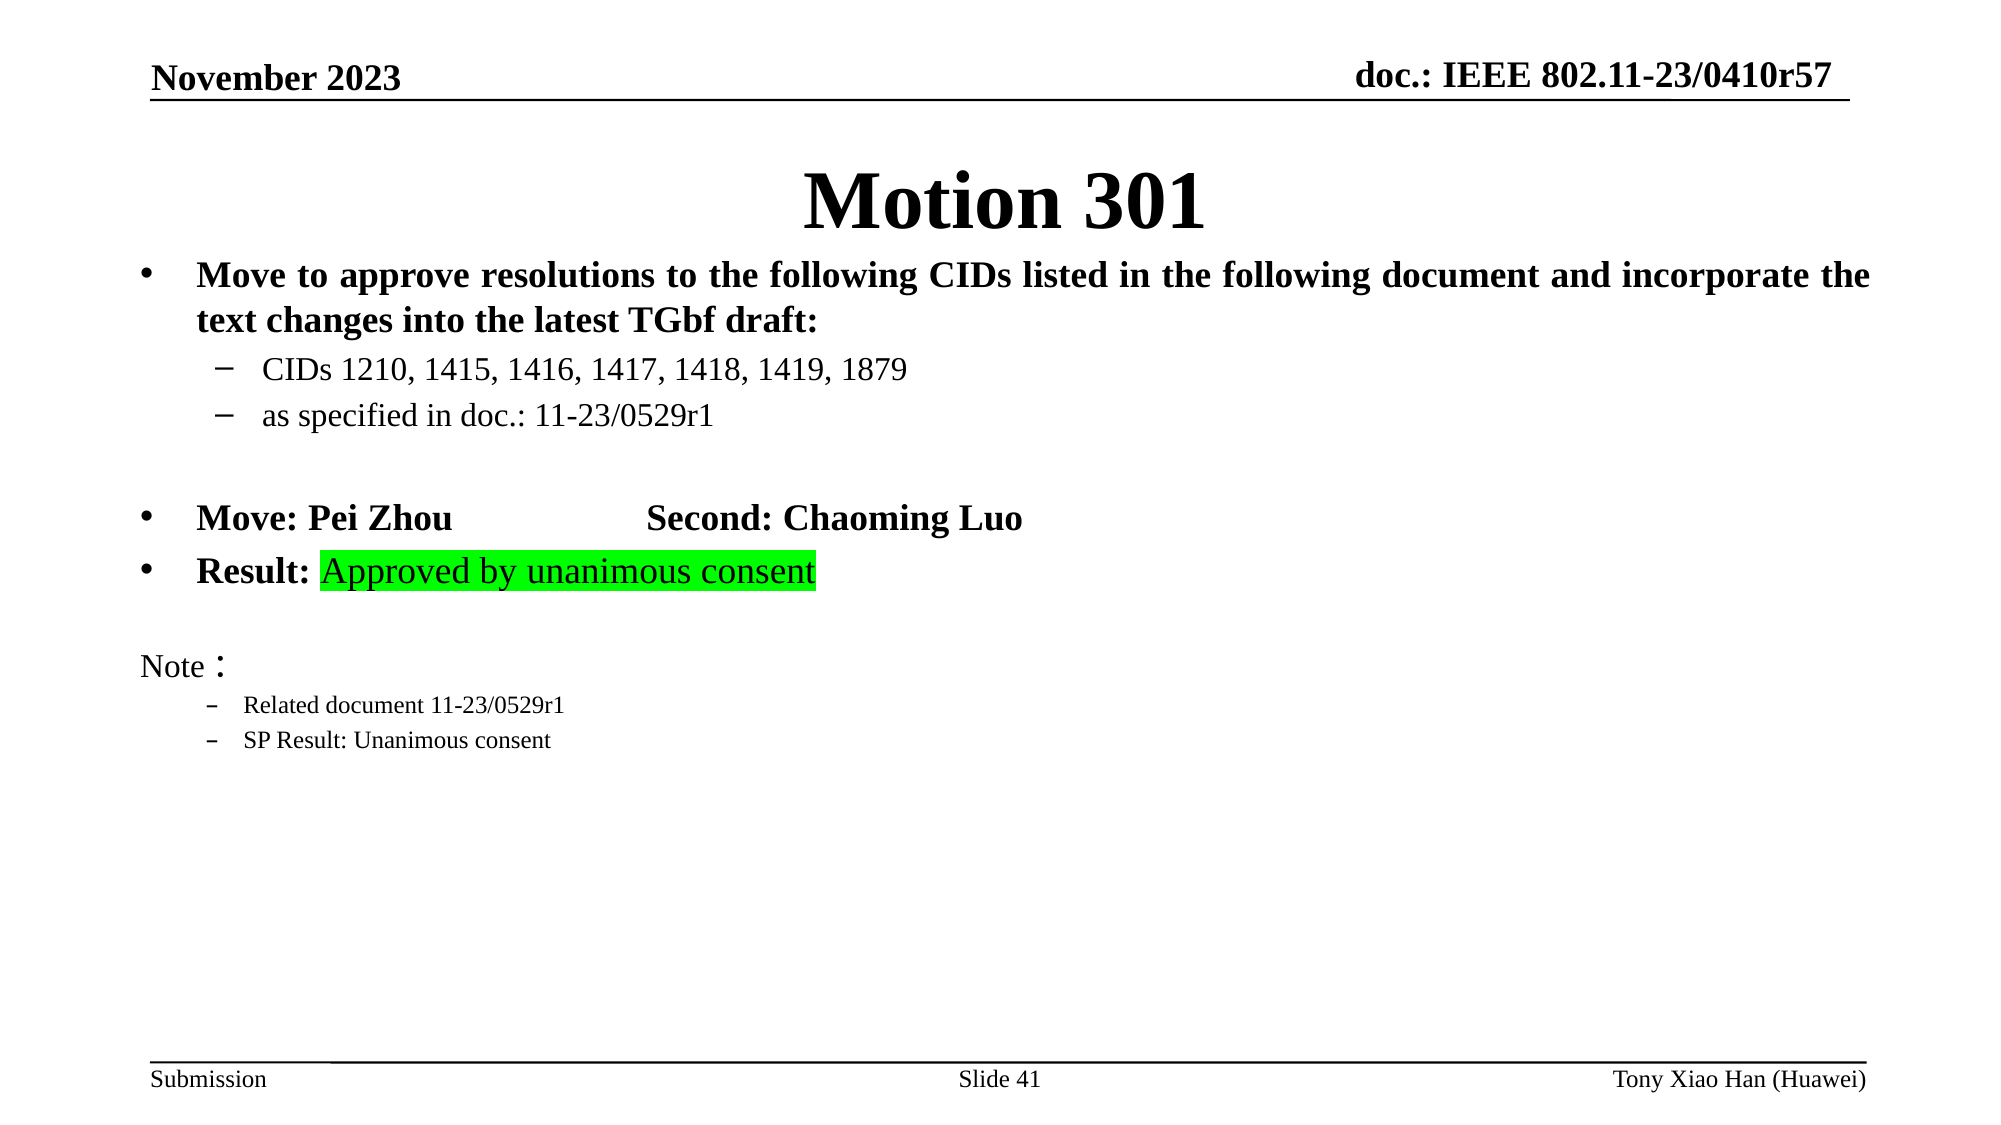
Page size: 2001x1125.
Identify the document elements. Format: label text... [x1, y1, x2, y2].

text_box Motion 301 [368, 137, 1644, 212]
text_box Move to approve resolutions to the following CIDs listed in the following document and incorporate the text changes into the latest TGbf draft: CIDs 1210, 1415, 1416, 1417, 1418, 1419, 1879 as specified in doc.: 11-23/0529r1 Move: Pei Zhou Second: Chaoming Luo Result: Approved by unanimous consent Note： Related document 11-23/0529r1 SP Result: Unanimous consent [125, 212, 1888, 900]
